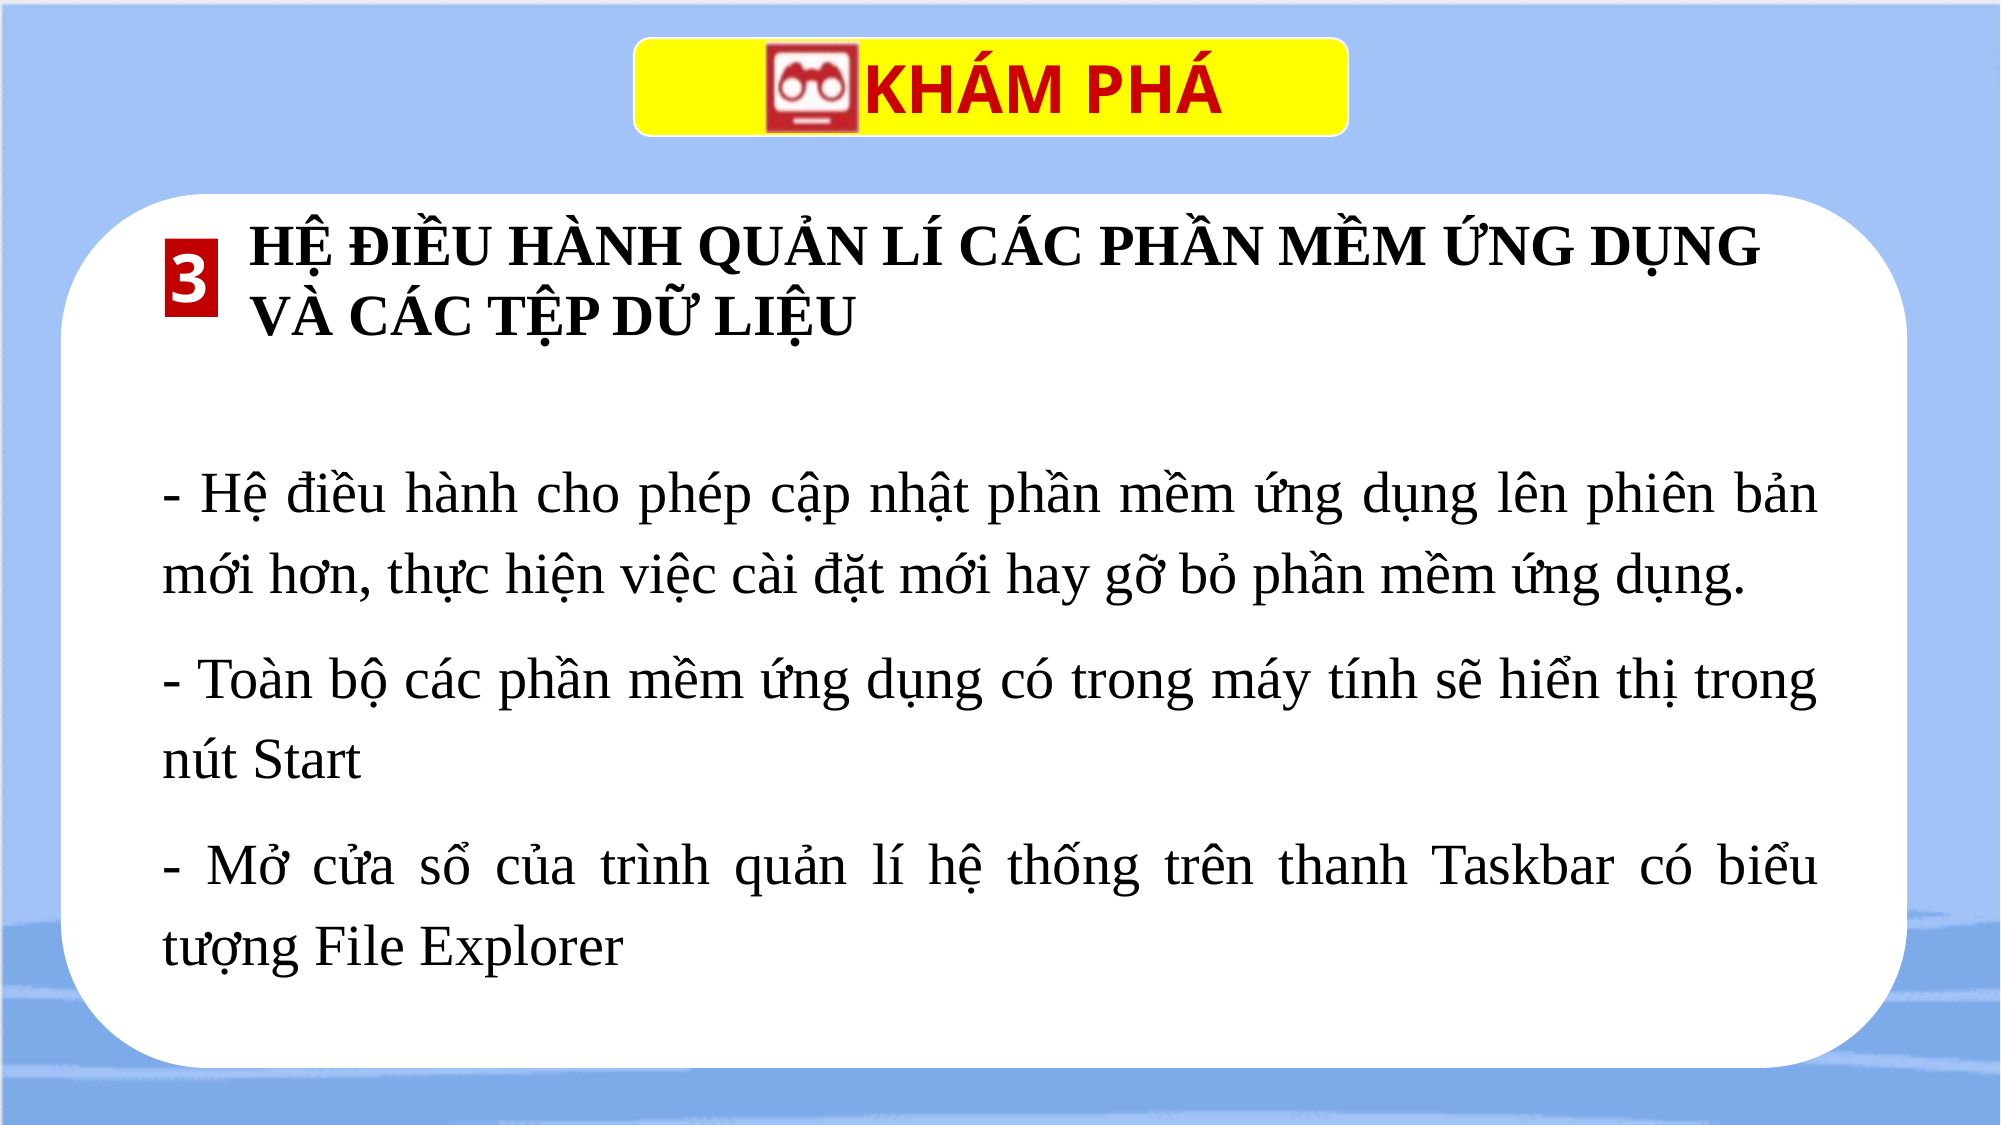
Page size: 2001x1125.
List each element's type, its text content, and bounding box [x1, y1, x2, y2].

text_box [633, 38, 1349, 136]
text_box - Hệ điều hành cho phép cập nhật phần mềm ứng dụng lên phiên bản mới hơn, thực hiện việc cài đặt mới hay gỡ bỏ phần mềm ứng dụng. - Toàn bộ các phần mềm ứng dụng có trong máy tính sẽ hiển thị trong nút Start - Mở cửa sổ của trình quản lí hệ thống trên thanh Taskbar có biểu tượng File Explorer [148, 436, 1834, 984]
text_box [155, 200, 1802, 357]
text_box [59, 193, 1909, 1069]
picture [0, 0, 2001, 1125]
